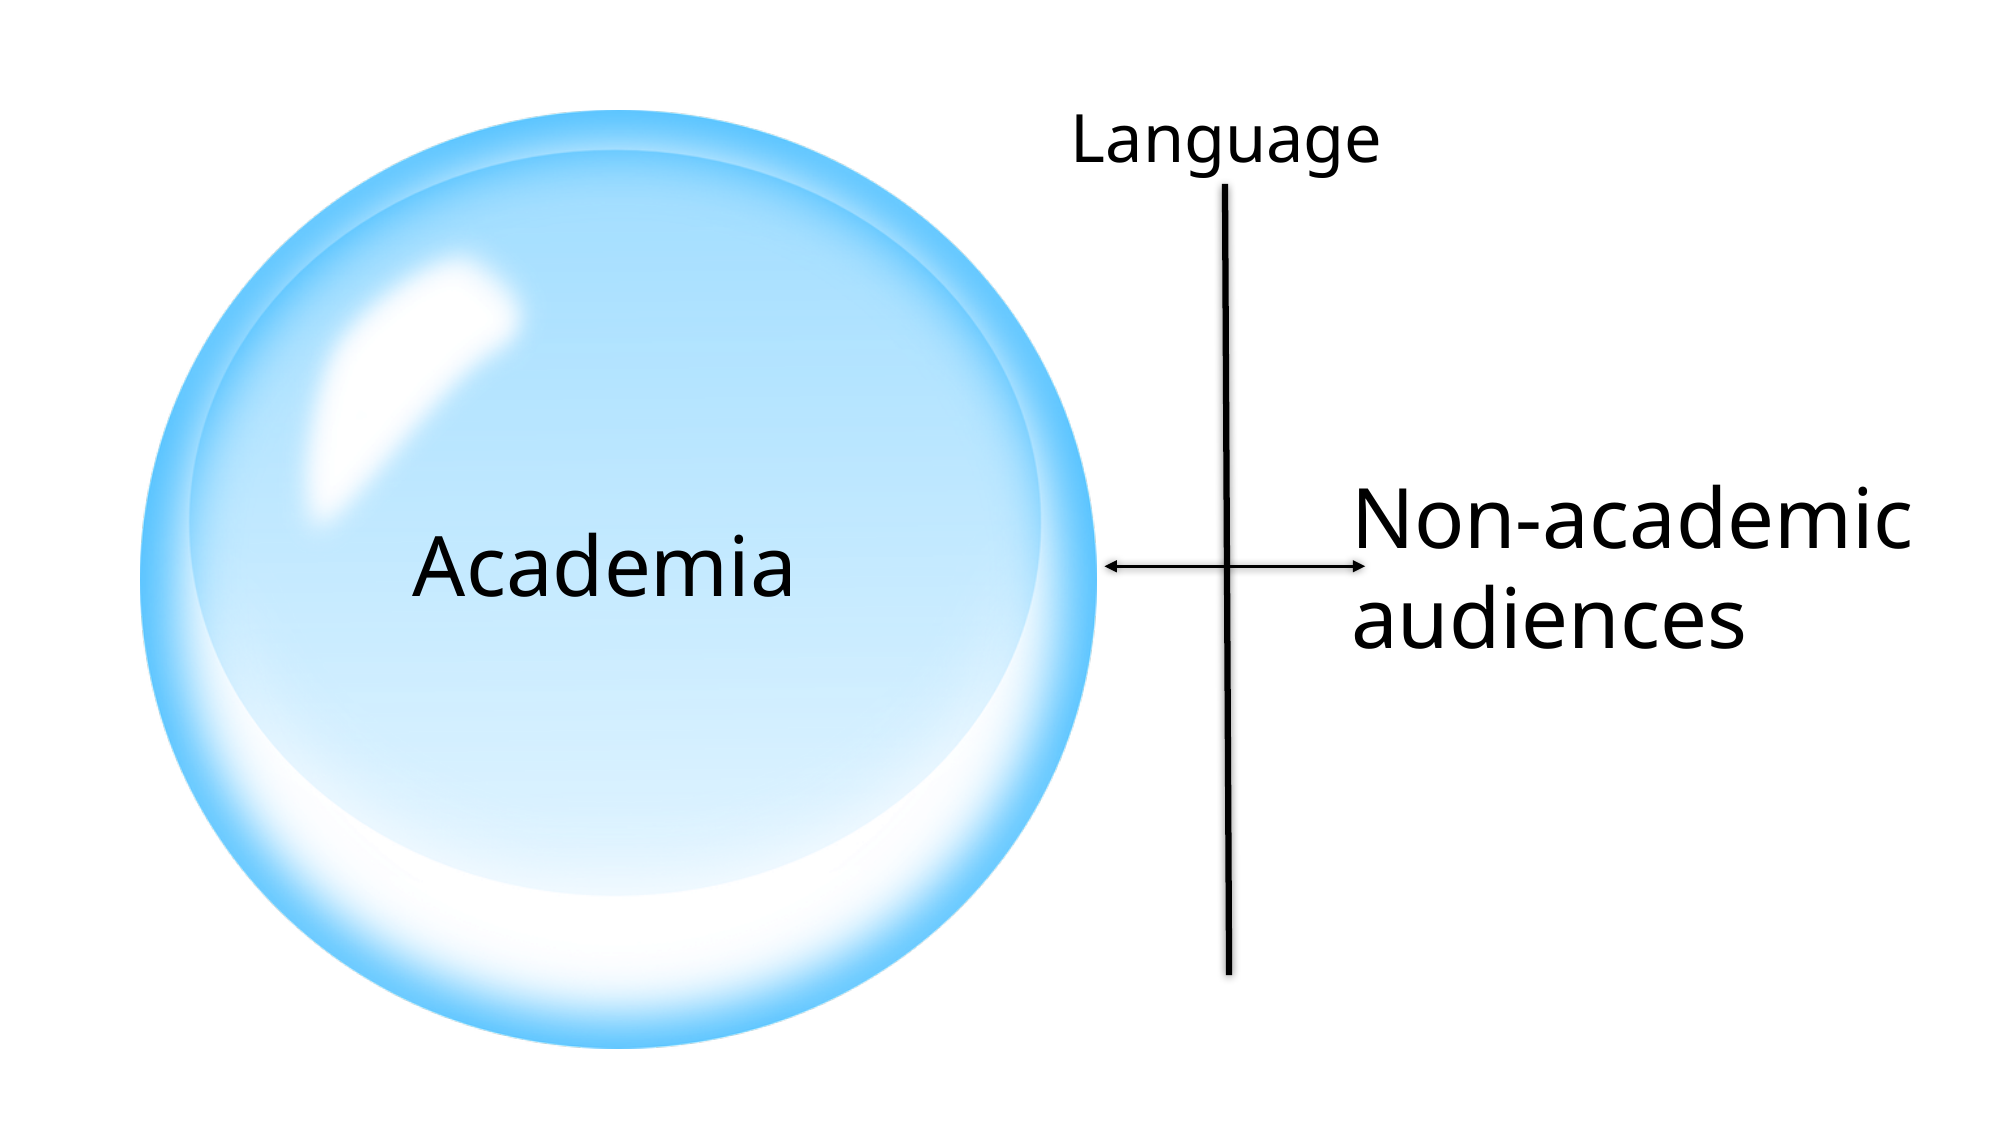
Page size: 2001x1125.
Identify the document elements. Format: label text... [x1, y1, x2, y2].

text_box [1224, 574, 1230, 976]
text_box Language [1055, 87, 1398, 183]
text_box Non-academic audiences [1336, 457, 1951, 673]
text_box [1224, 183, 1230, 562]
picture [140, 110, 1097, 1049]
